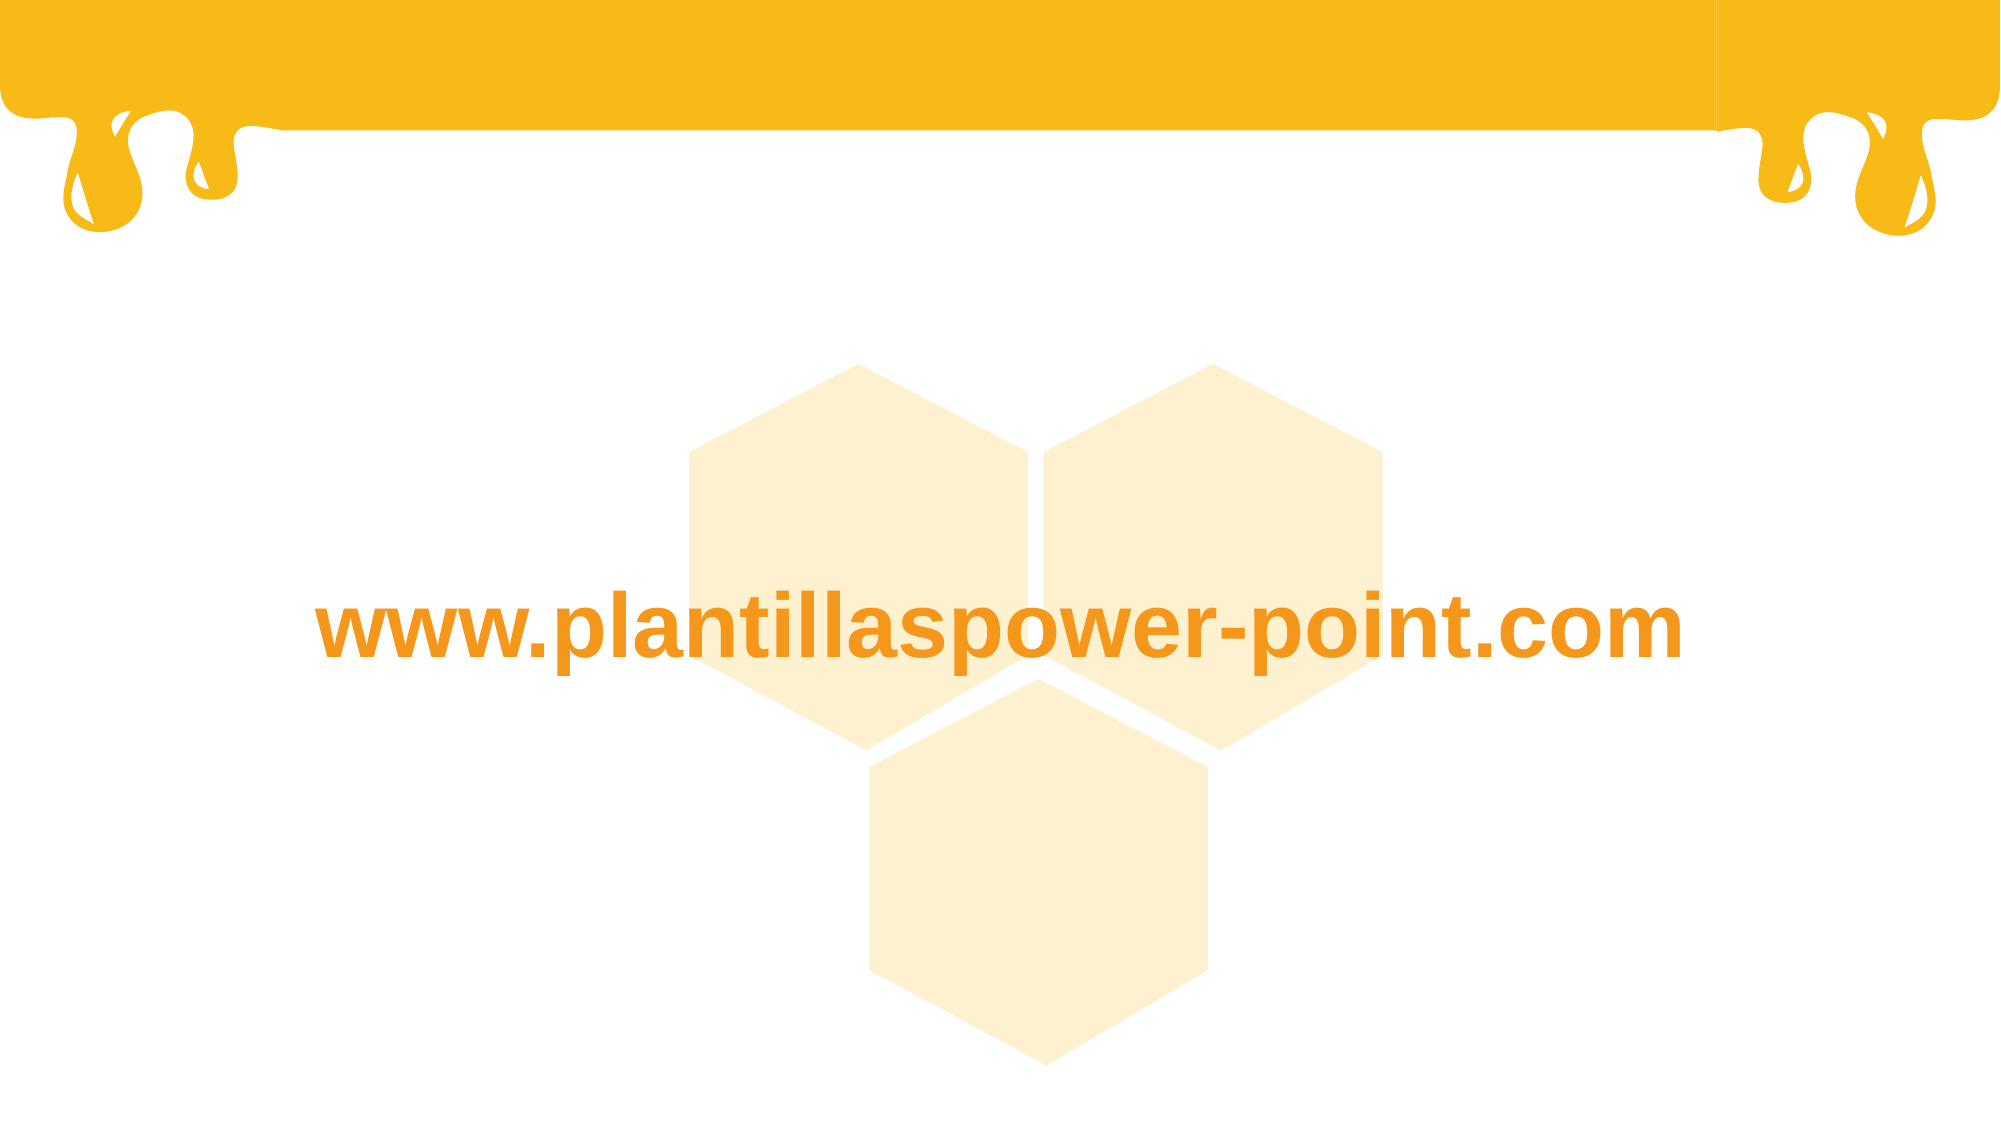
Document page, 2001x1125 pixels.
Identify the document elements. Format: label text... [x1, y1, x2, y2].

list www.plantillaspower-point.com [52, 568, 1951, 687]
